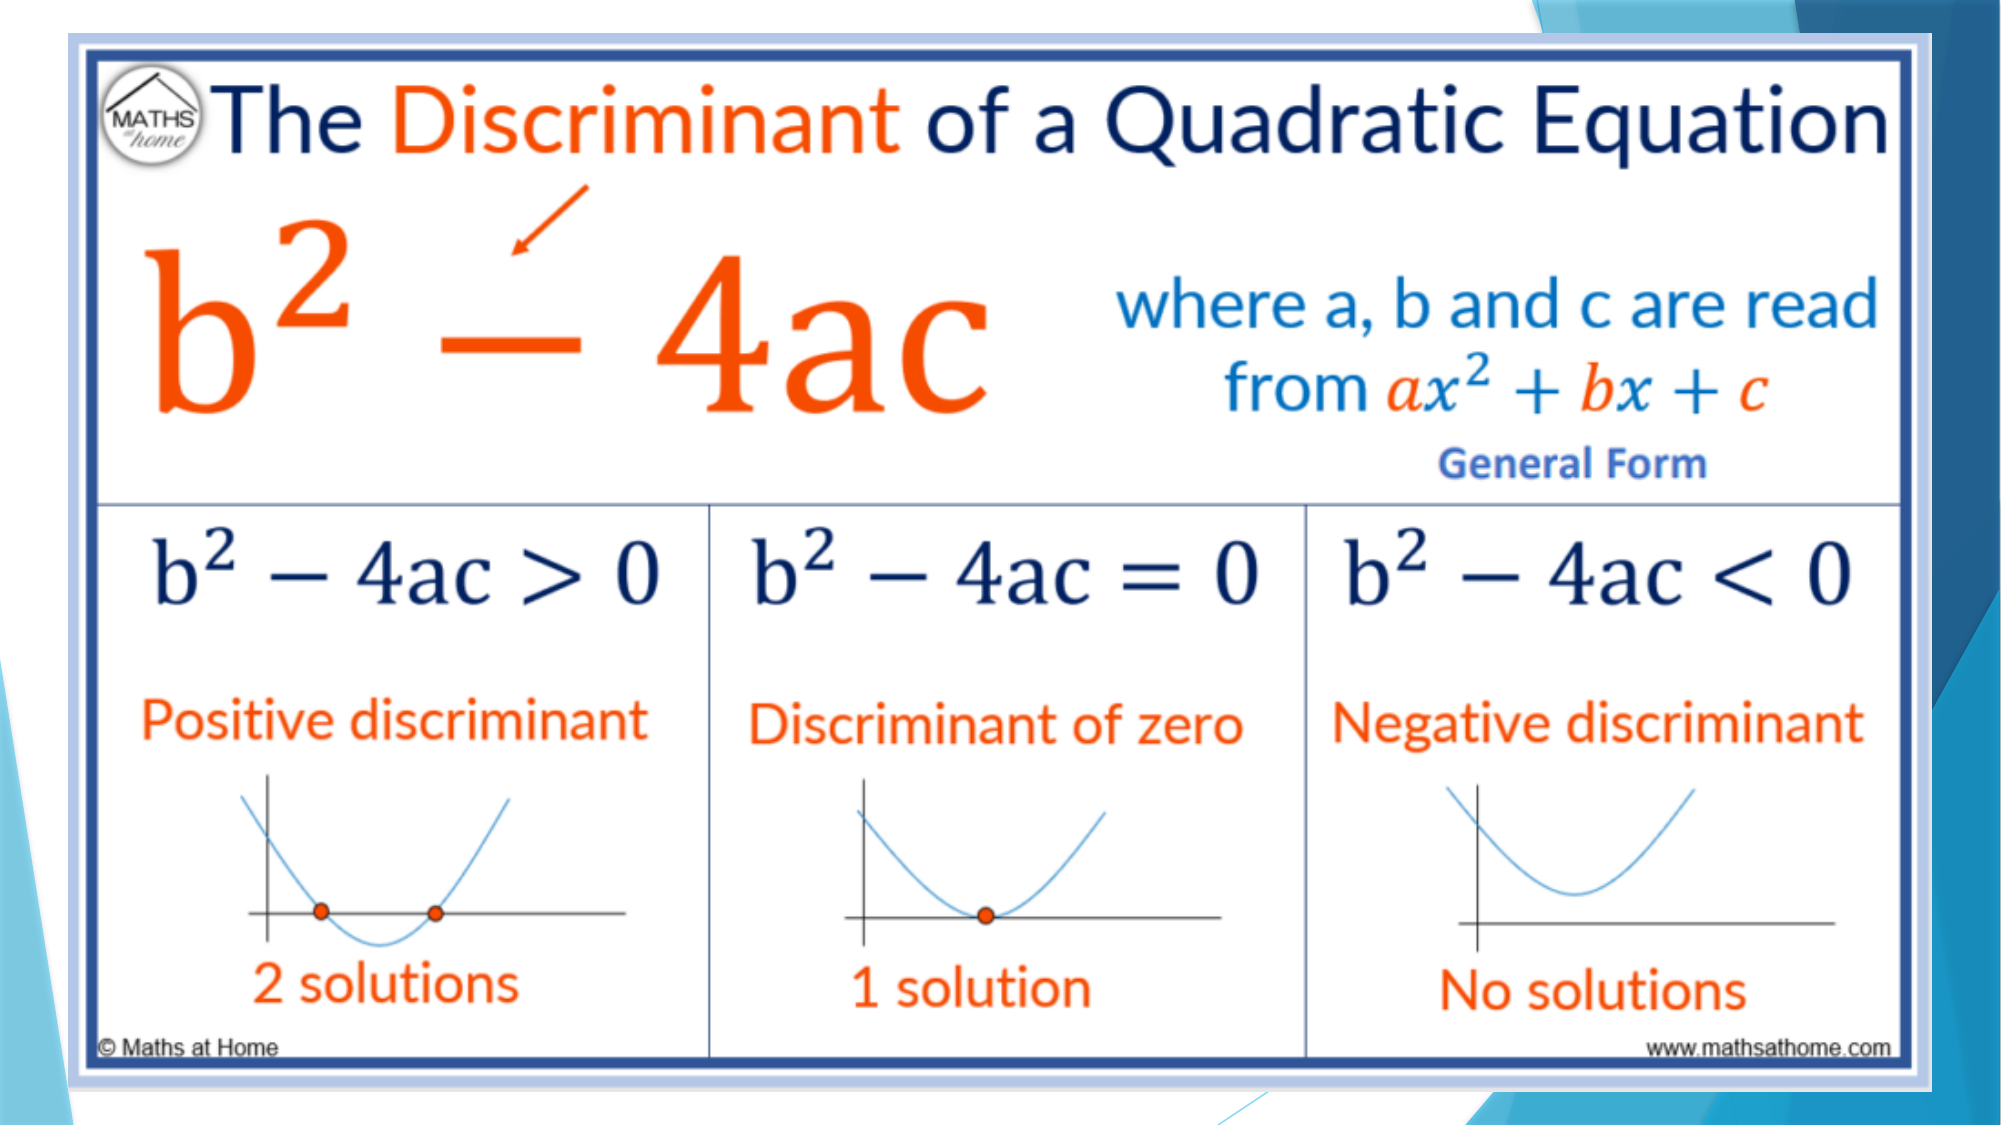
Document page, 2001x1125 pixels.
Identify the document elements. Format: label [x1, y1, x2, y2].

picture [67, 33, 1933, 1092]
